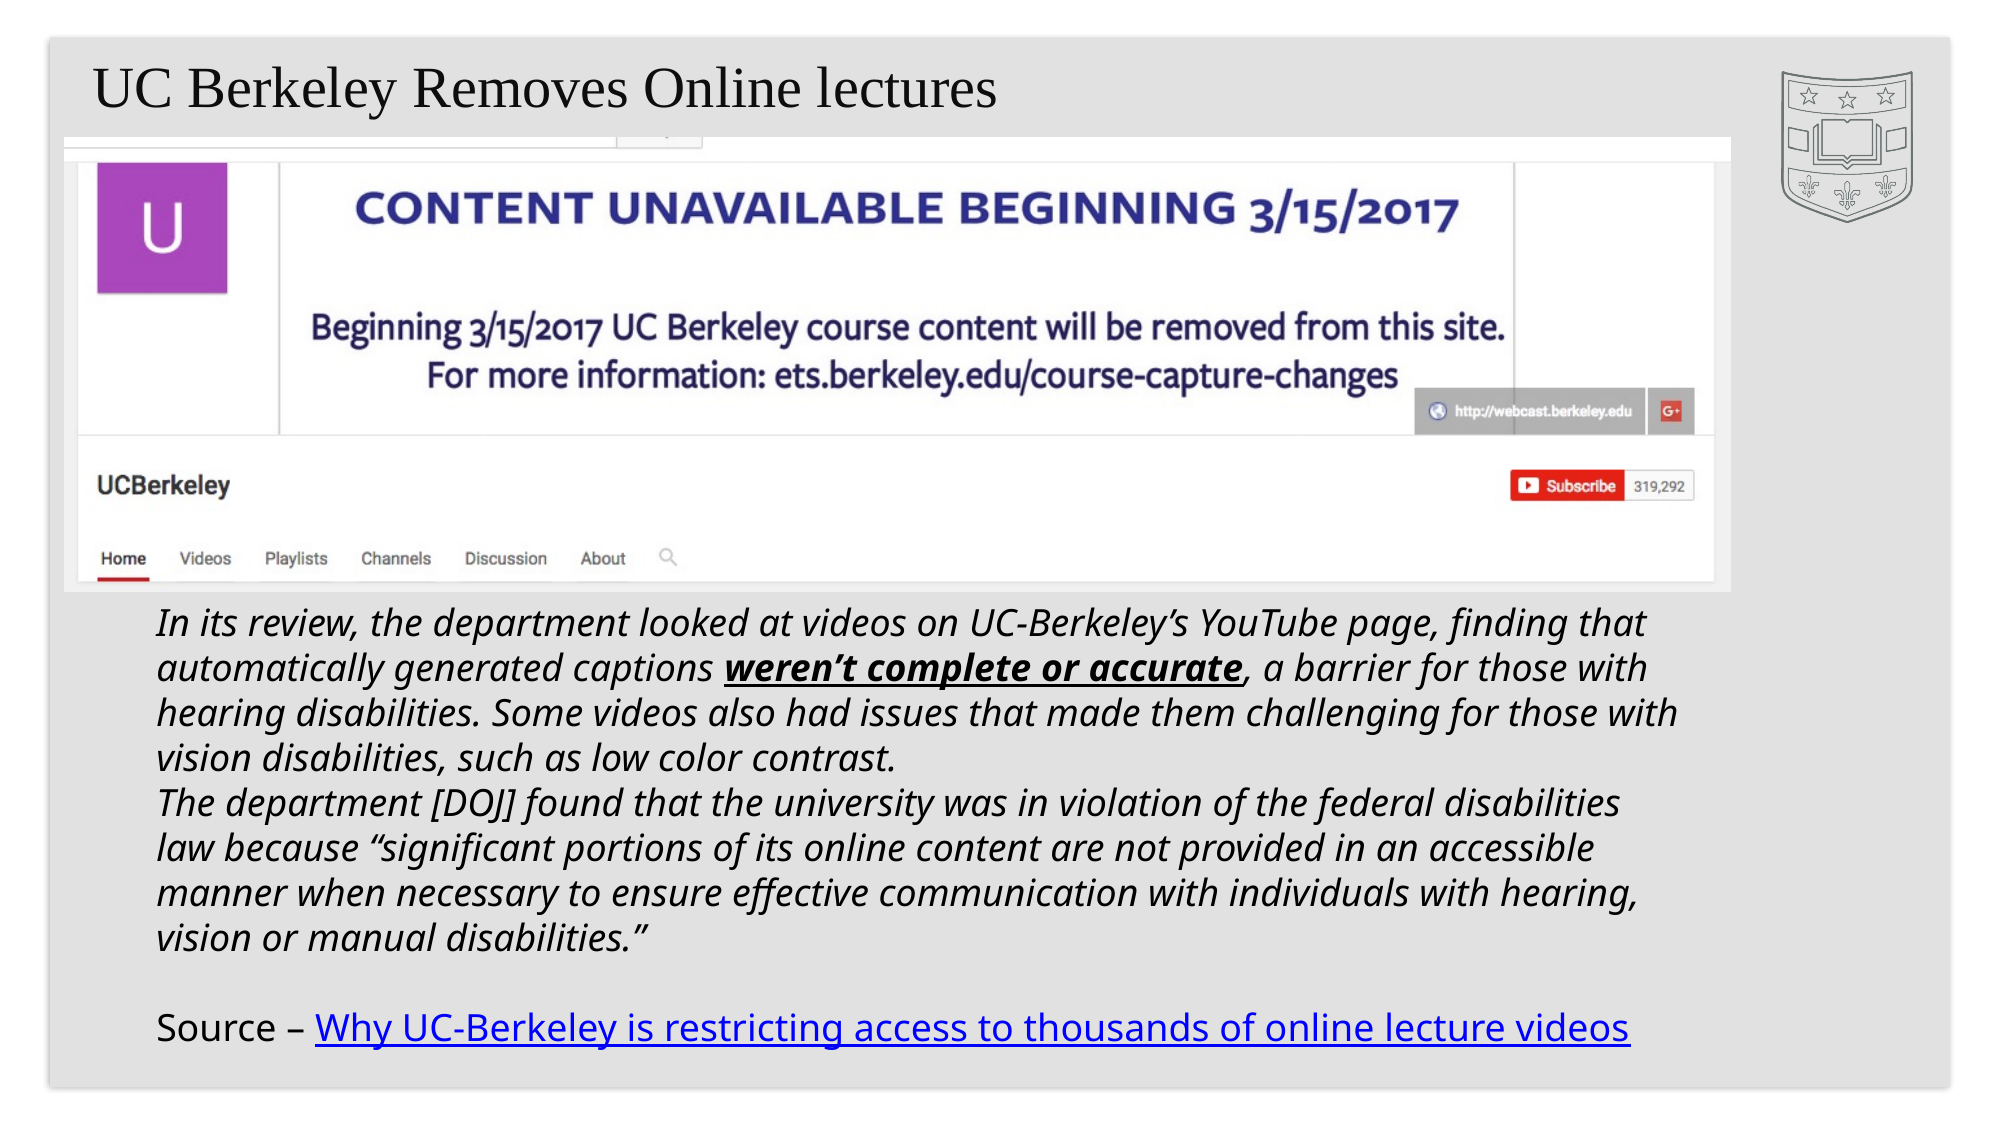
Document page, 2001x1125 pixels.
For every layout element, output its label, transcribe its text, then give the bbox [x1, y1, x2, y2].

title UC Berkeley Removes Online lectures [77, 64, 1650, 103]
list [64, 137, 1731, 592]
picture [1781, 71, 1913, 223]
text_box In its review, the department looked at videos on UC-Berkeley’s YouTube page, finding that automatically generated captions weren’t complete or accurate, a barrier for those with hearing disabilities. Some videos also had issues that made them challenging for those with vision disabilities, such as low color contrast. The department [DOJ] found that the university was in violation of the federal disabilities law because “significant portions of its online content are not provided in an accessible manner when necessary to ensure effective communication with individuals with hearing, vision or manual disabilities.” Source – Why UC-Berkeley is restricting access to thousands of online lecture videos [141, 603, 1696, 1062]
